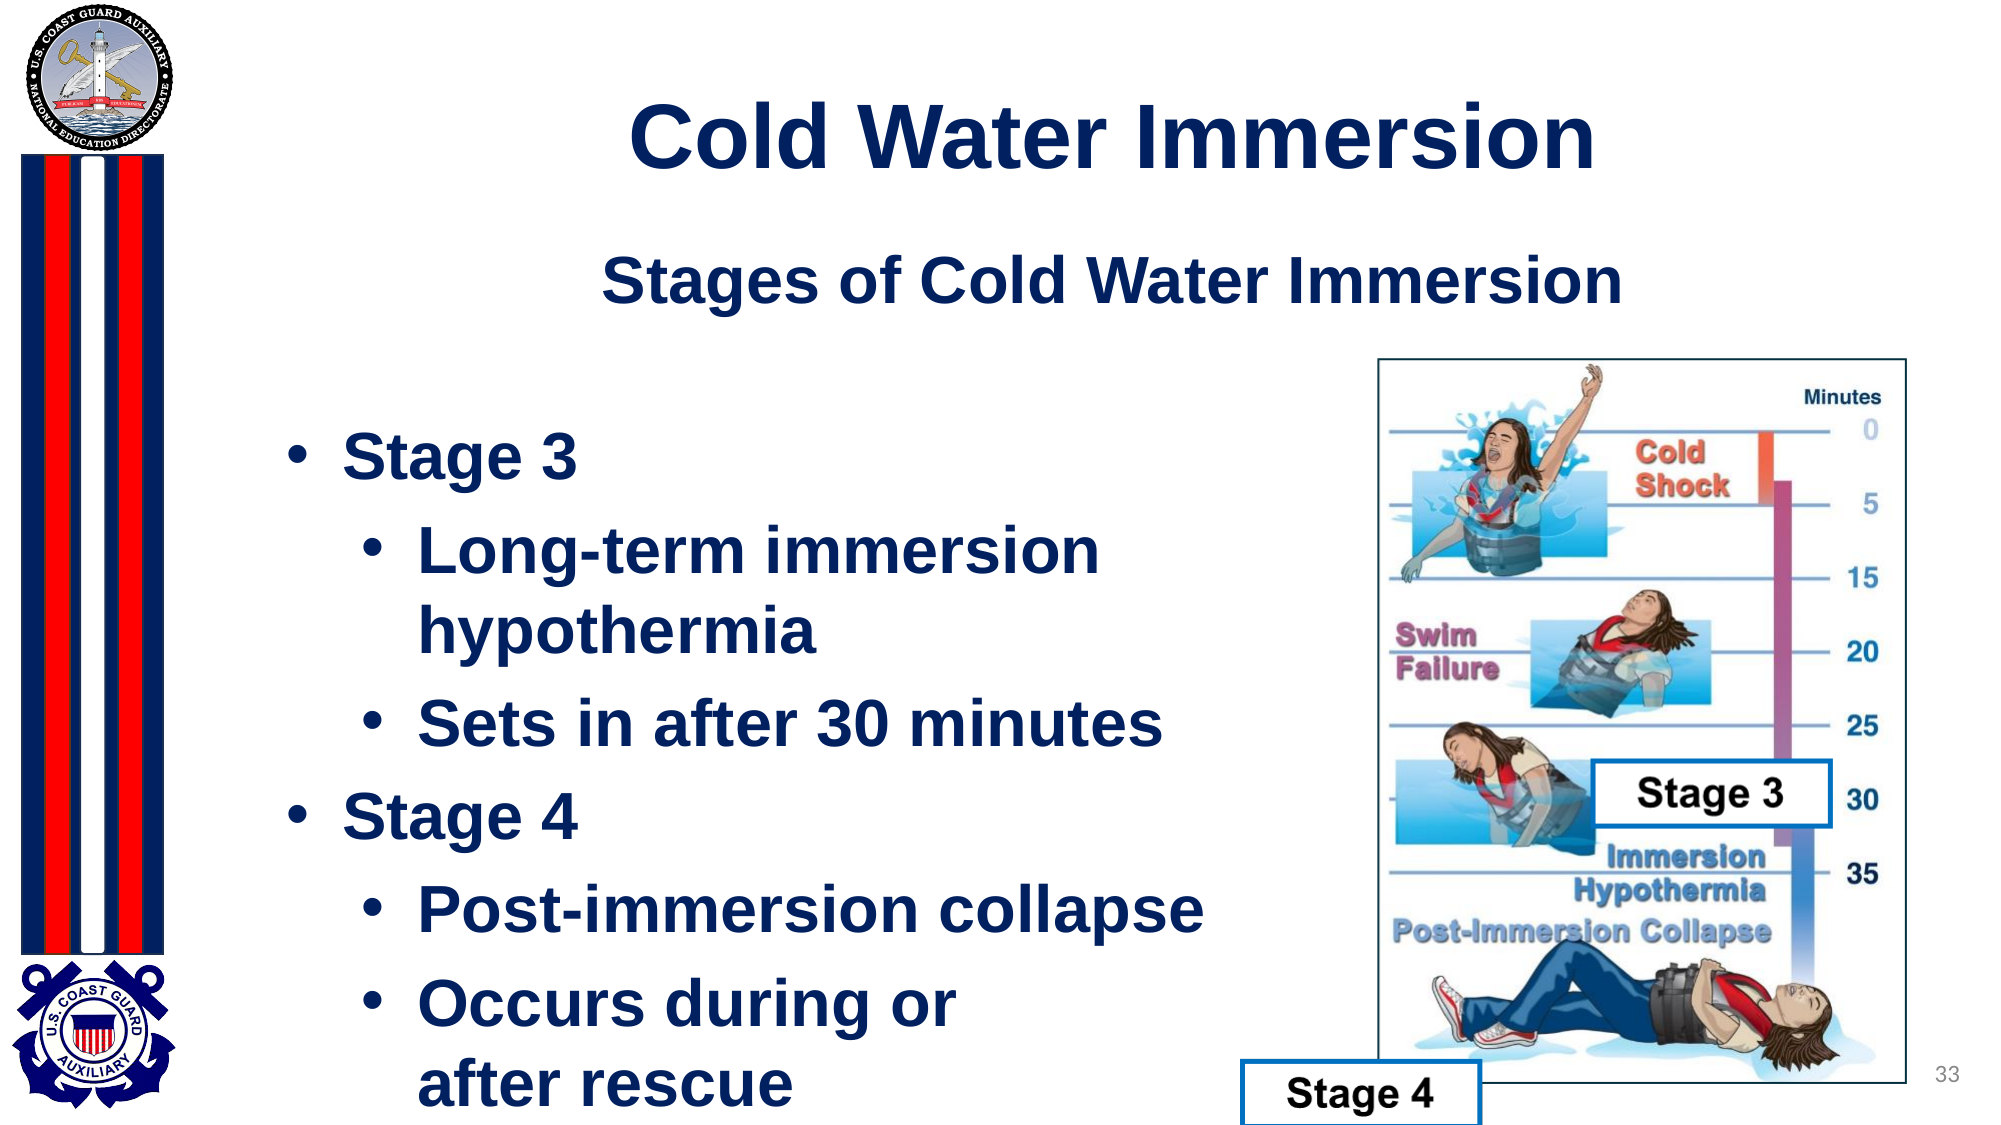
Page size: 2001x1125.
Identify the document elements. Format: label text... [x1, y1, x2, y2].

text_box Stage 3 Long-term immersion hypothermia Sets in after 30 minutes Stage 4 Post-immersion collapse Occurs during or after rescue [270, 405, 1235, 1125]
text_box Stages of Cold Water Immersion [262, 228, 1965, 324]
picture [1240, 358, 1907, 1125]
picture [0, 941, 189, 1123]
title Cold Water Immersion [270, 53, 1957, 196]
picture [21, 0, 178, 156]
text_box Stage 3 Long-term immersion hypothermia Sets in after 30 minutes Stage 4 Post-immersion collapse Occurs during or after rescue [1911, 405, 1973, 1125]
